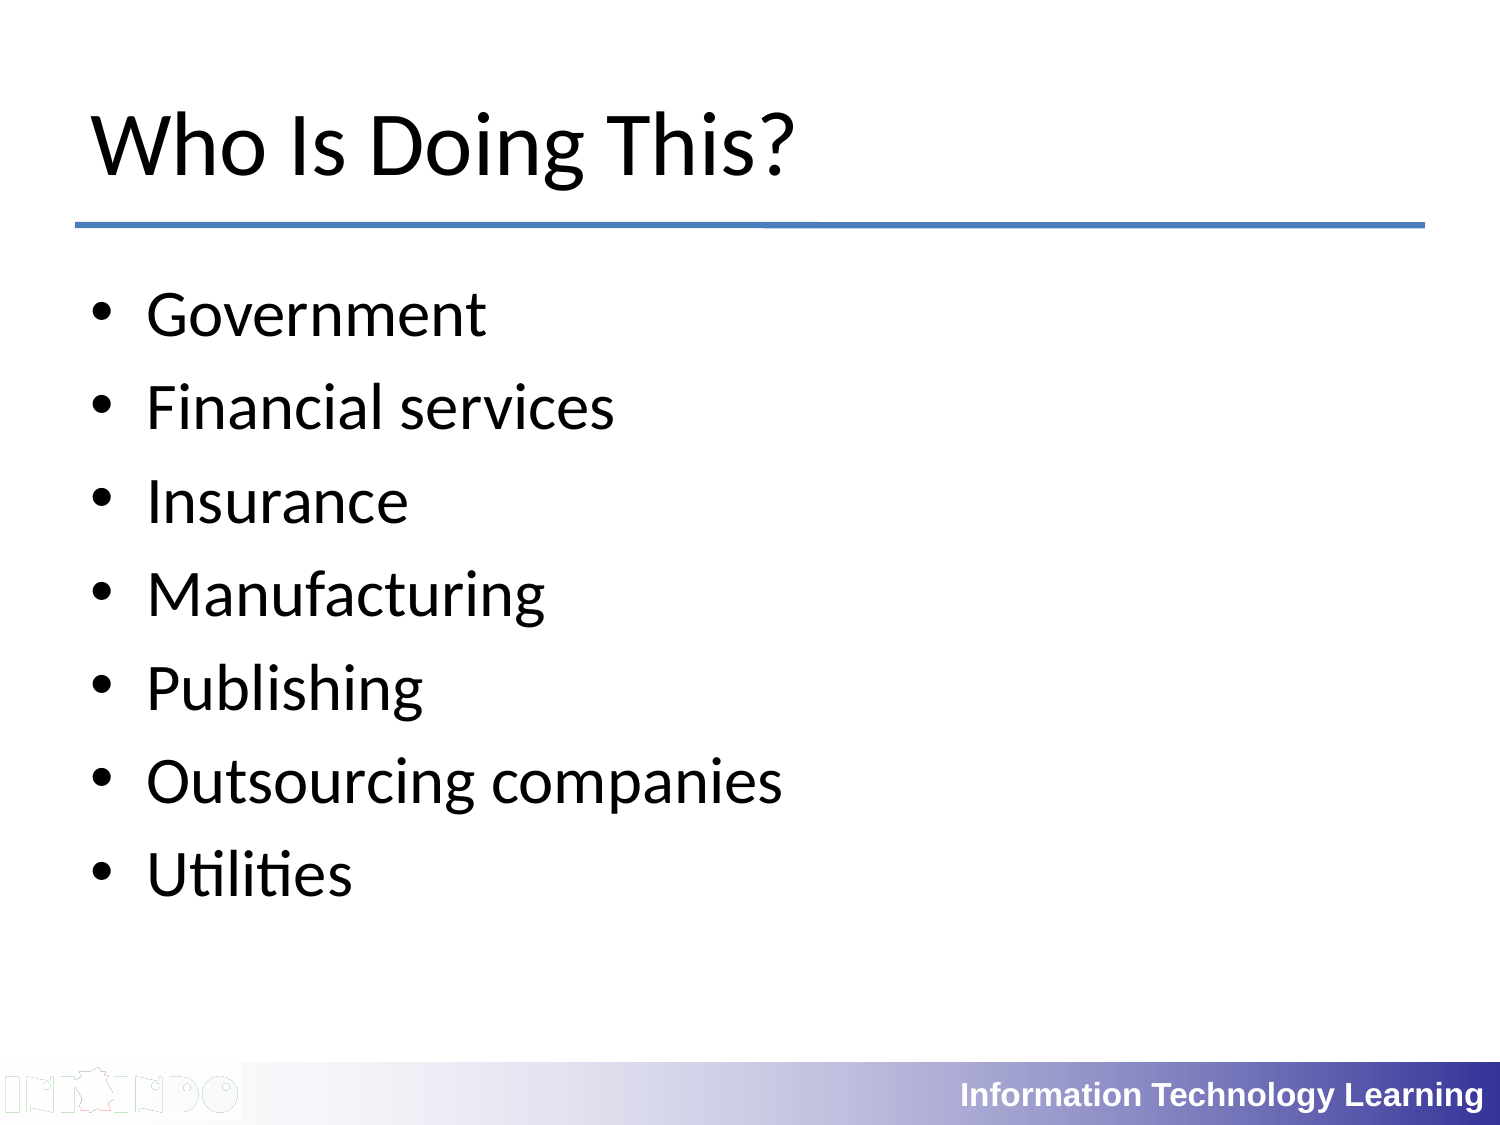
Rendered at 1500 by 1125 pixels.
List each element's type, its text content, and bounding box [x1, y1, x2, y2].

list Government Financial services Insurance Manufacturing Publishing Outsourcing companies Utilities [74, 262, 1426, 1006]
title Who Is Doing This? [74, 44, 1426, 233]
